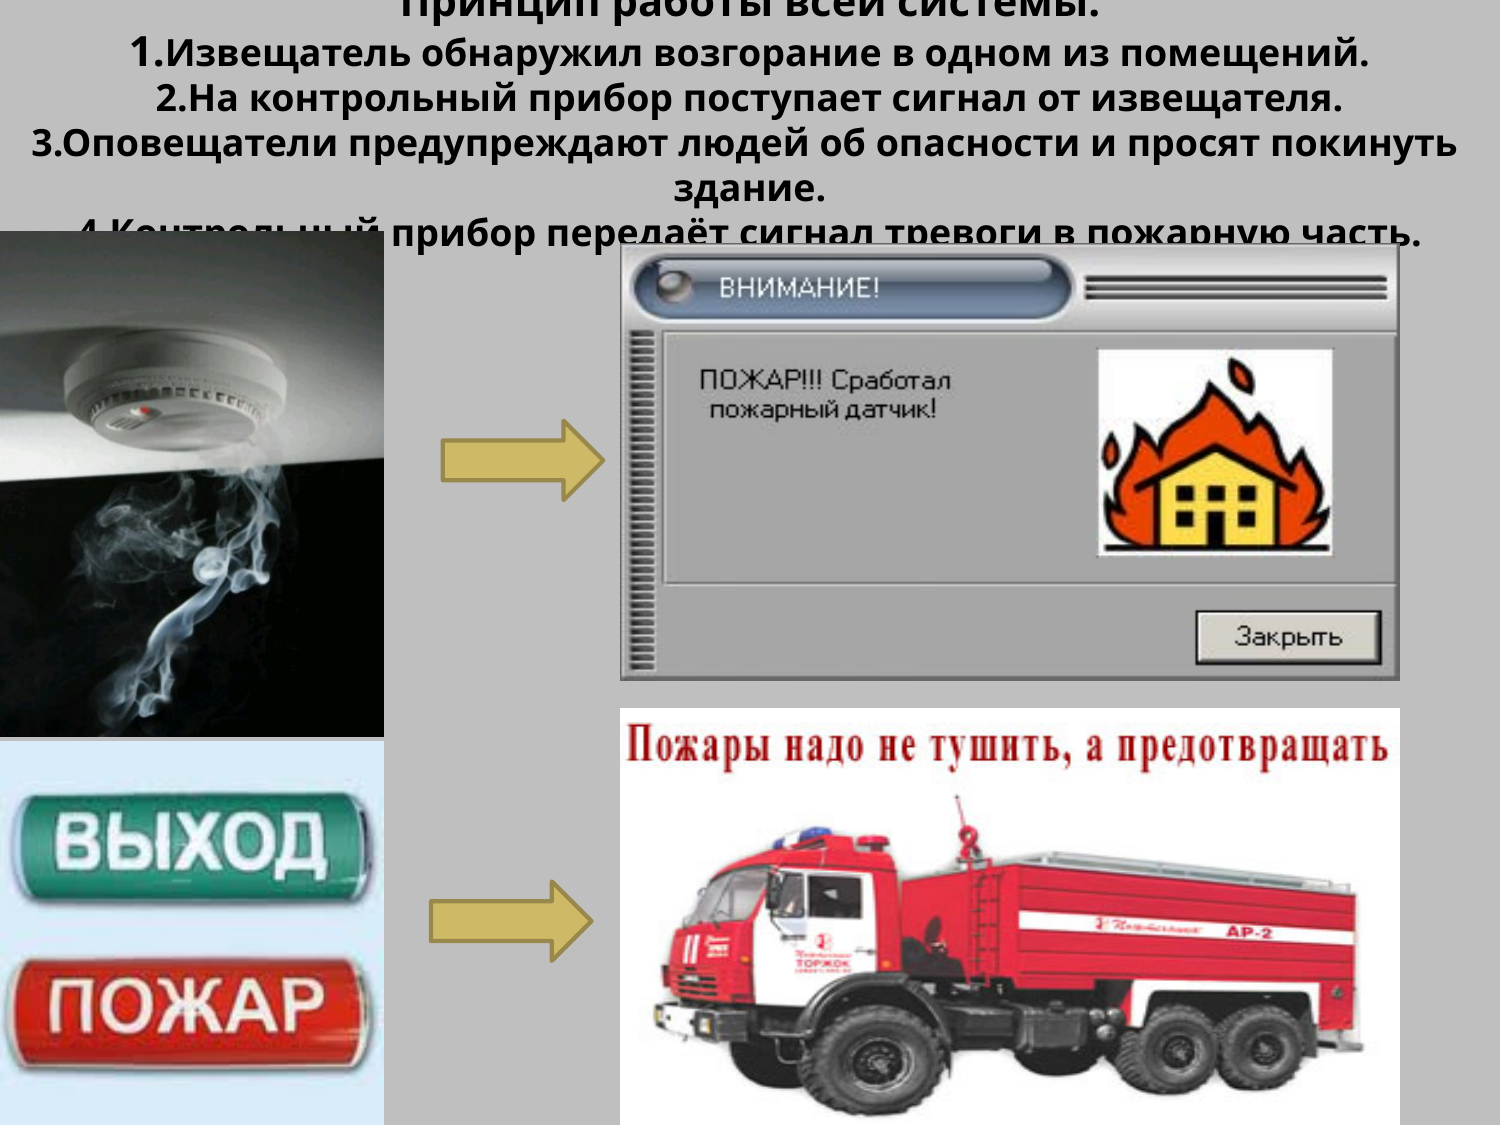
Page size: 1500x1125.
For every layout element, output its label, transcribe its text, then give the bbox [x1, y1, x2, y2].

title Принцип работы всей системы: 1.Извещатель обнаружил возгорание в одном из помещений. 2.На контрольный прибор поступает сигнал от извещателя. 3.Оповещатели предупреждают людей об опасности и просят покинуть здание. 4.Контрольный прибор передаёт сигнал тревоги в пожарную часть. [0, 0, 1500, 279]
text_box [440, 418, 606, 503]
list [0, 231, 385, 738]
picture [619, 707, 1400, 1125]
picture [619, 243, 1400, 681]
text_box [428, 879, 594, 963]
picture [0, 740, 385, 1125]
